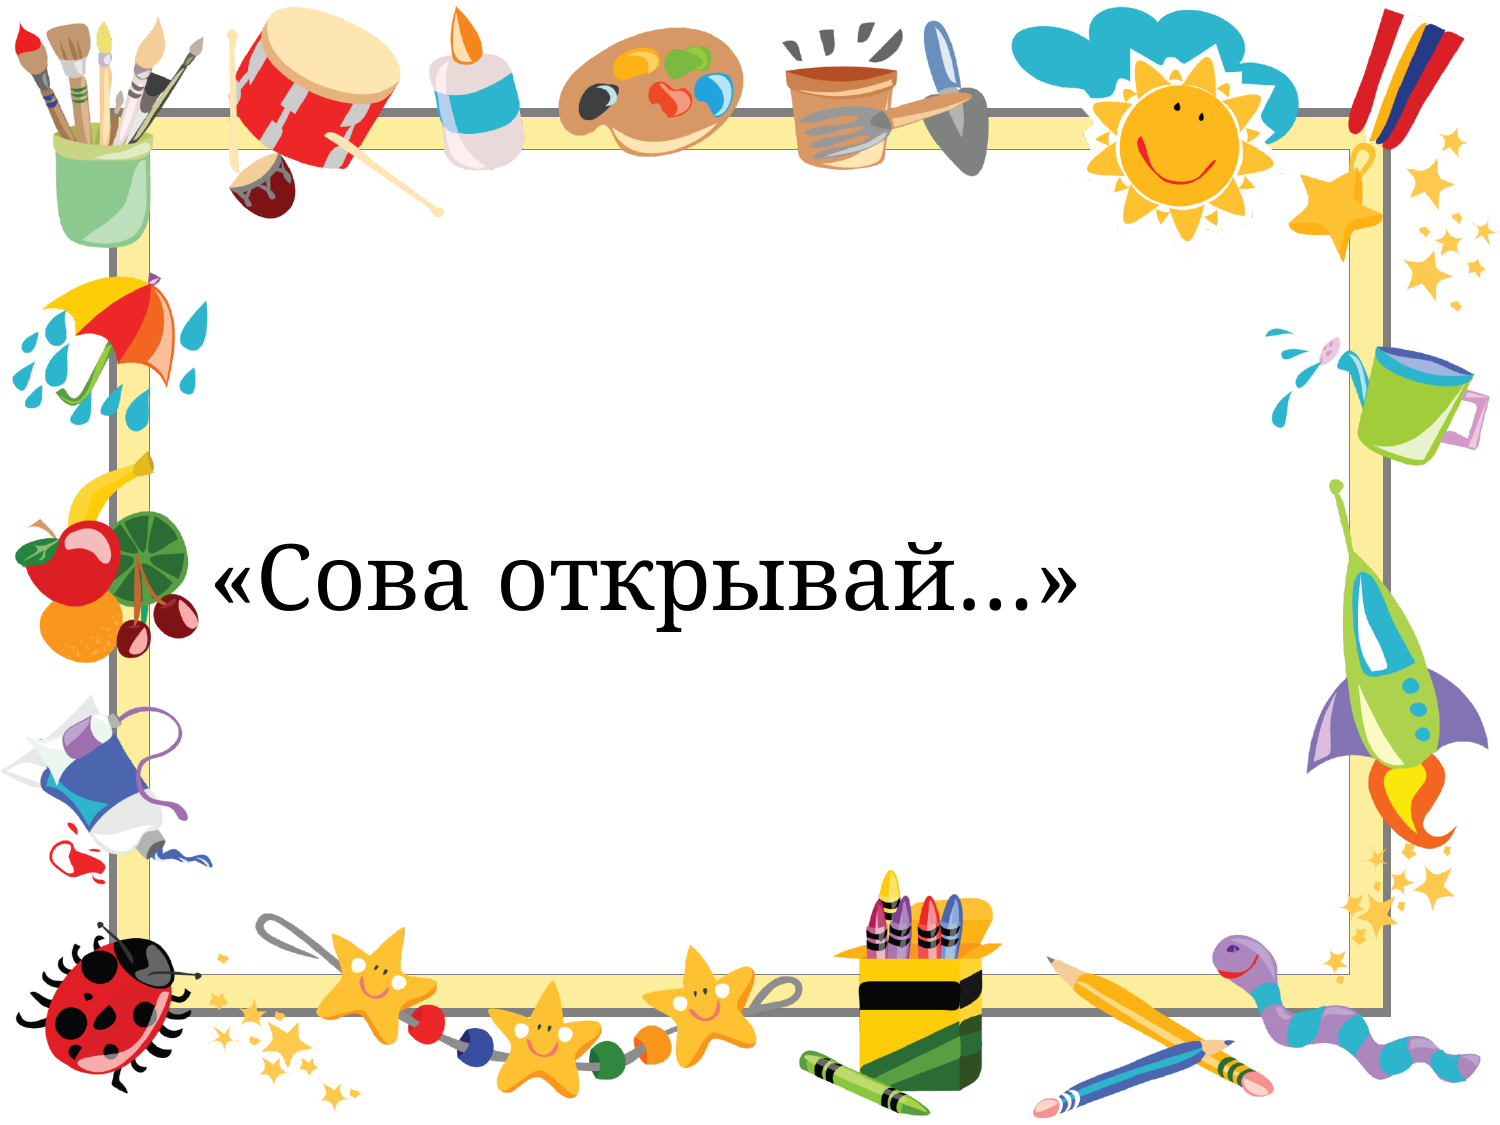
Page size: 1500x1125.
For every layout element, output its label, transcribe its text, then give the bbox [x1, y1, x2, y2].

title «Сова открывай…» [194, 479, 1345, 668]
picture [0, 6, 1500, 1118]
